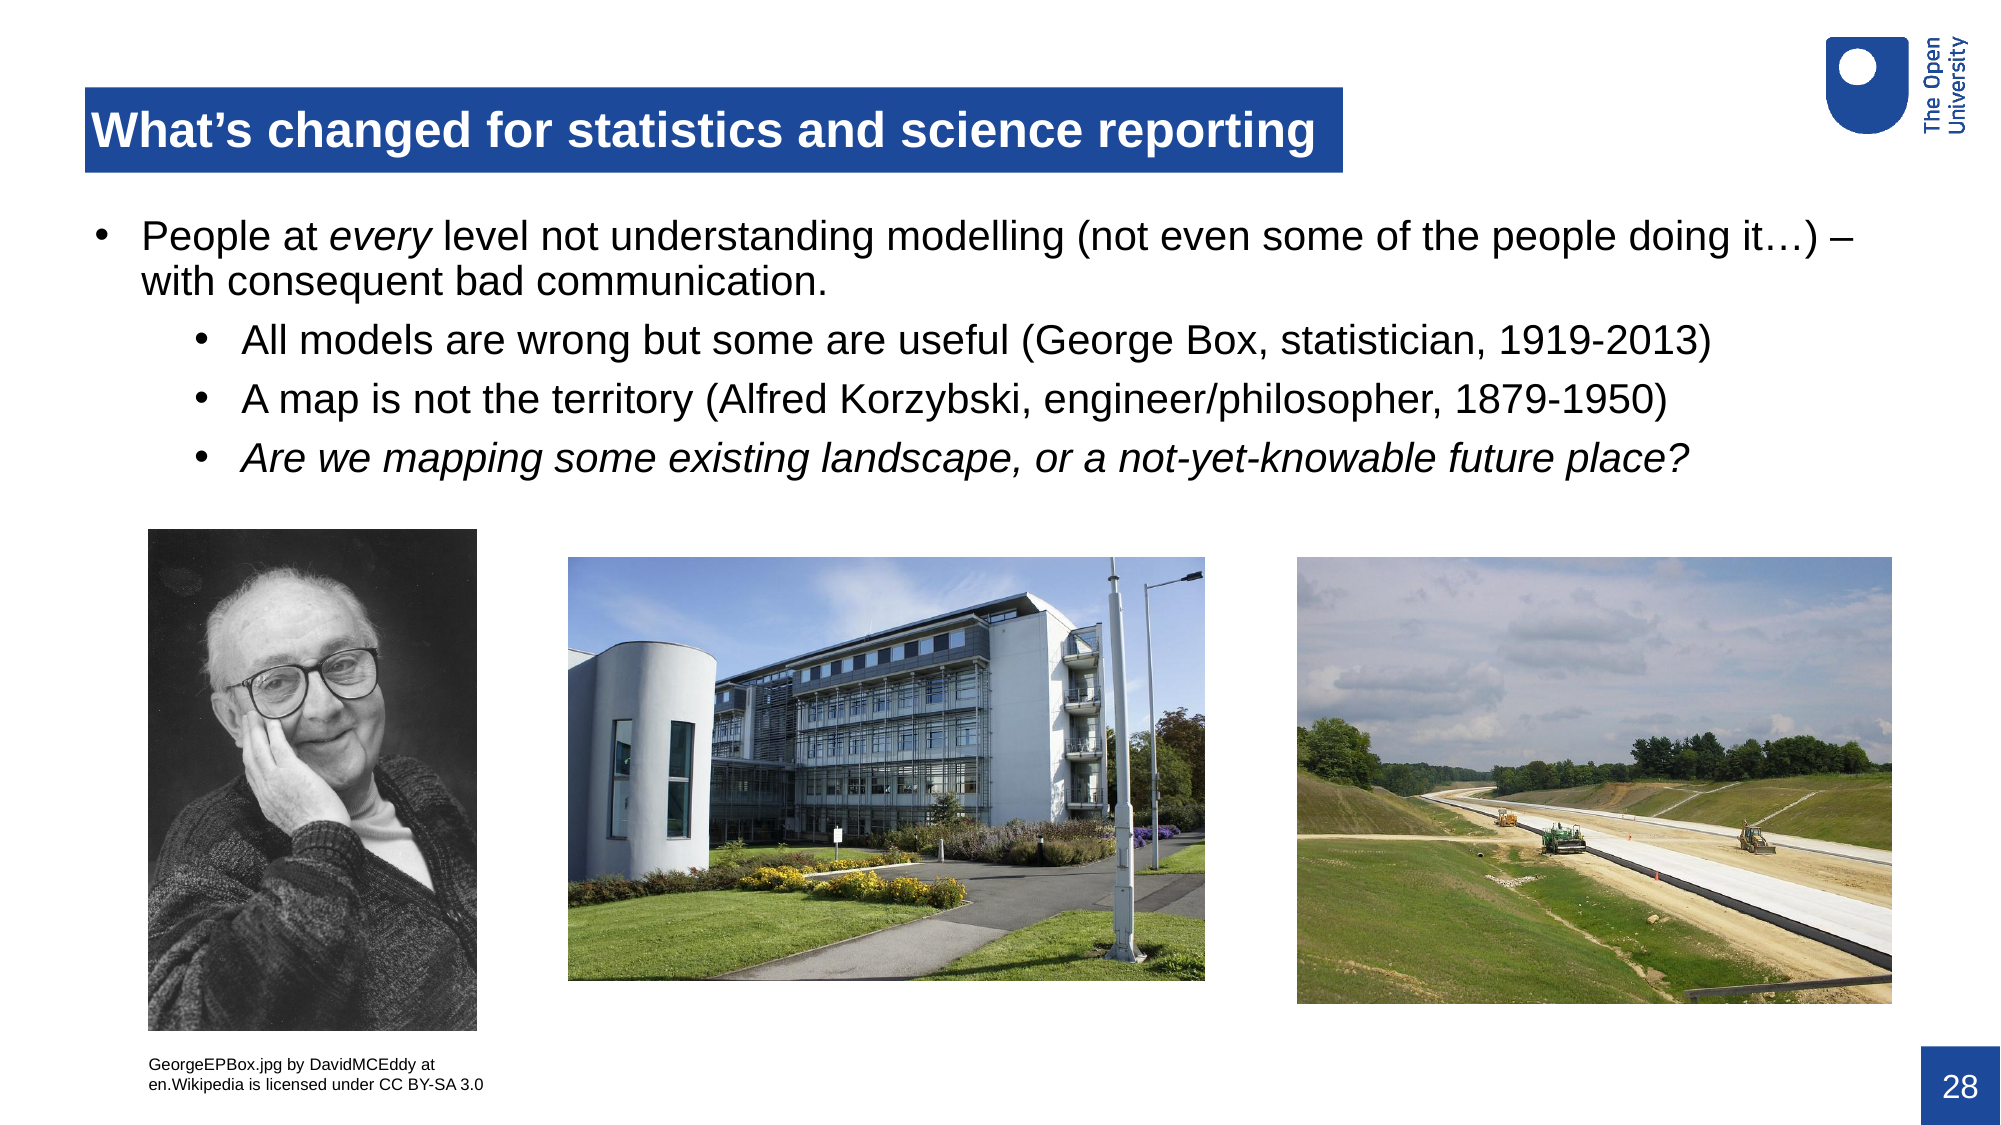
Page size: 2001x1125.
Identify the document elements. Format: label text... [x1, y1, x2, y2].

slide_number ‹#› [1921, 1046, 2000, 1125]
picture [1296, 556, 1893, 1004]
picture [568, 557, 1206, 981]
picture [1826, 36, 1968, 134]
picture [147, 529, 477, 1032]
list People at every level not understanding modelling (not even some of the people doing it…) – with consequent bad communication. All models are wrong but some are useful (George Box, statistician, 1919-2013) A map is not the territory (Alfred Korzybski, engineer/philosopher, 1879-1950) Are we mapping some existing landscape, or a not-yet-knowable future place? [94, 214, 1934, 1025]
title What’s changed for statistics and science reporting [85, 87, 1343, 173]
text_box GeorgeEPBox.jpg by DavidMCEddy at en.Wikipedia is licensed under CC BY-SA 3.0 [133, 1046, 532, 1102]
